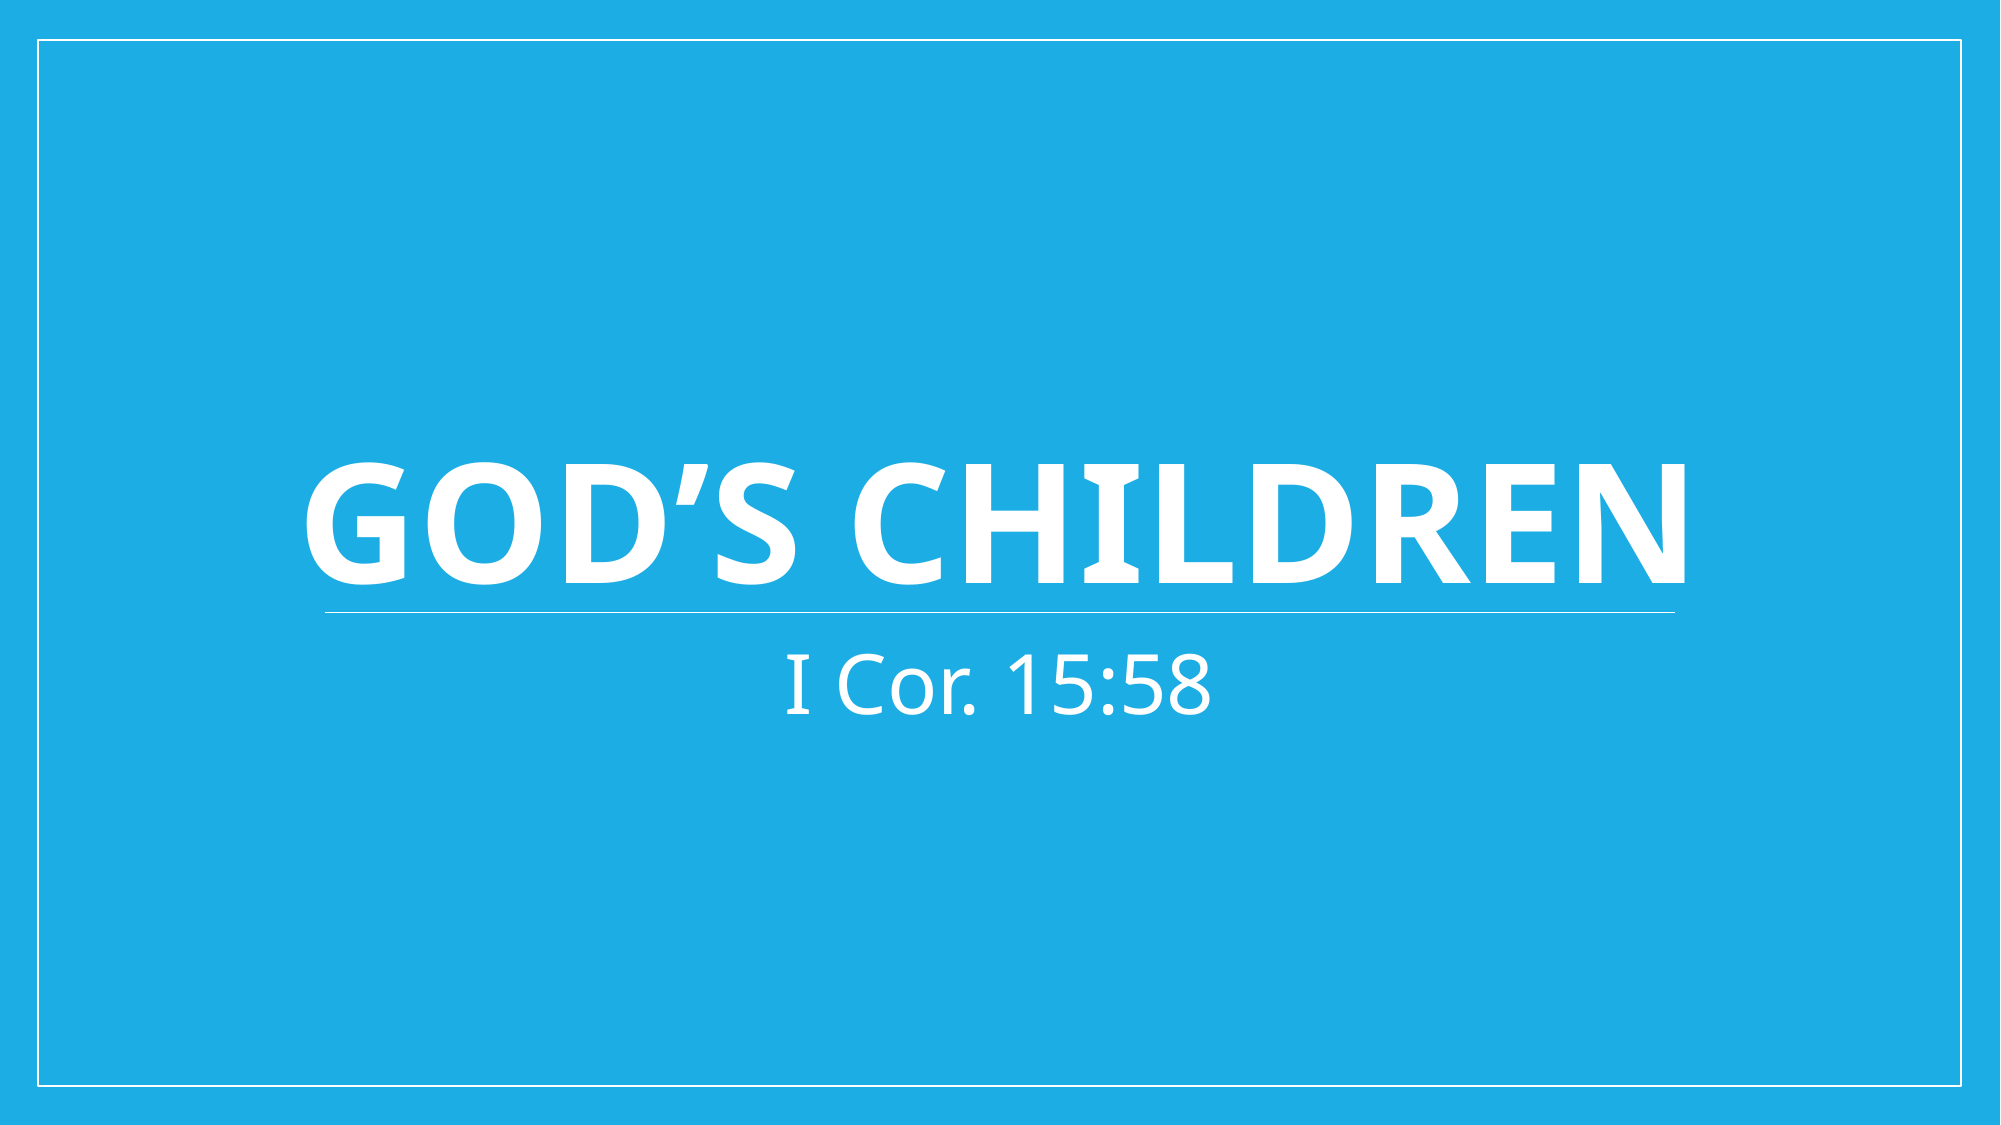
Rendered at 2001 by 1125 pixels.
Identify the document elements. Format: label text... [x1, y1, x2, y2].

title God’s Children [182, 144, 1818, 625]
subtitle I Cor. 15:58 [280, 634, 1719, 863]
